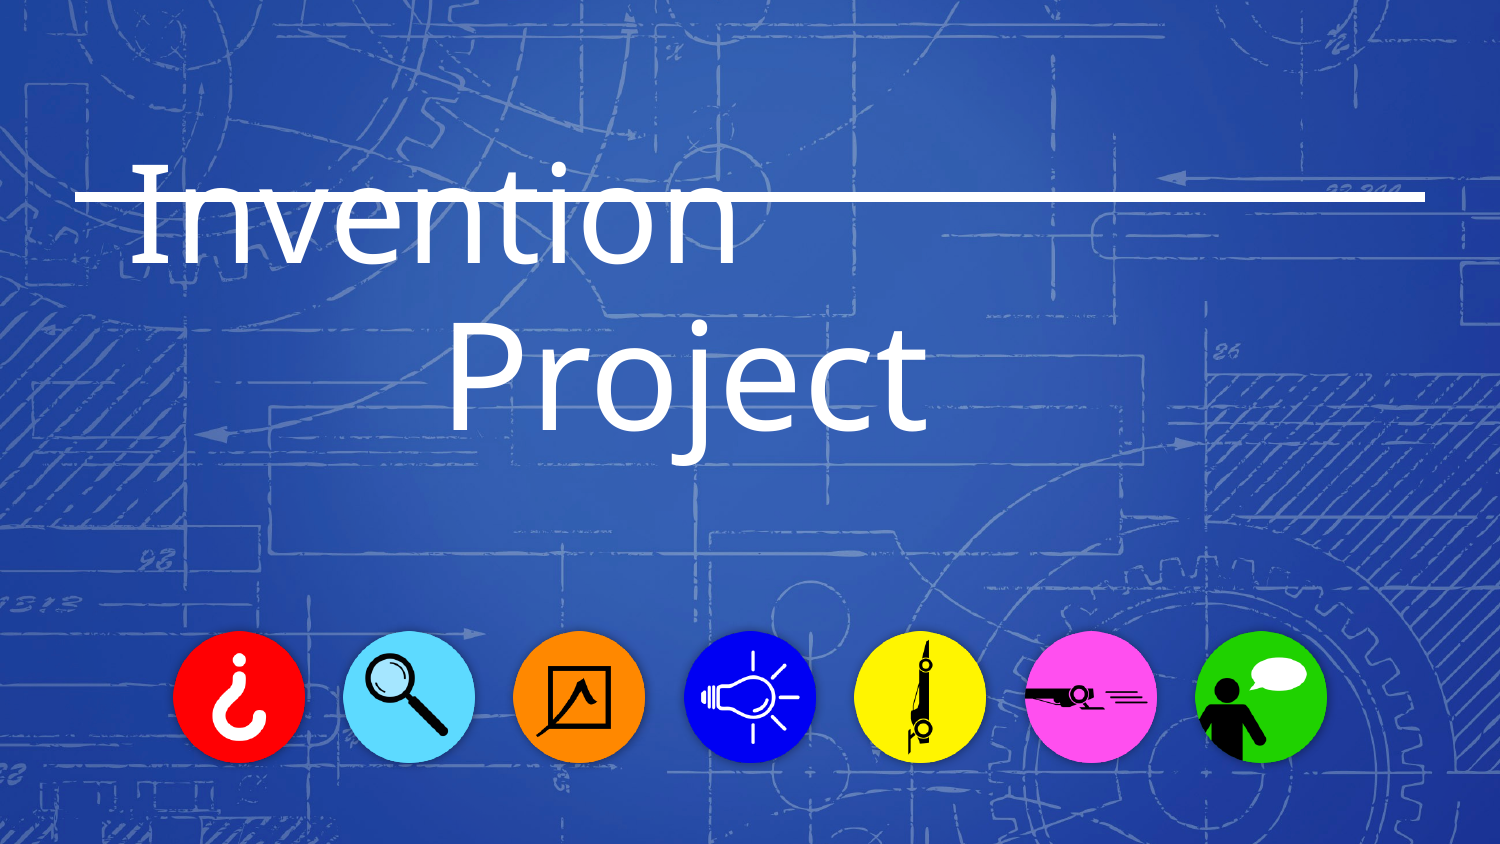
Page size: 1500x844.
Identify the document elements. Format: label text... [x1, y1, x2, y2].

text_box Invention [112, 118, 800, 192]
text_box Project [425, 272, 945, 468]
text_box Invention [112, 206, 800, 299]
picture [0, 0, 1500, 844]
